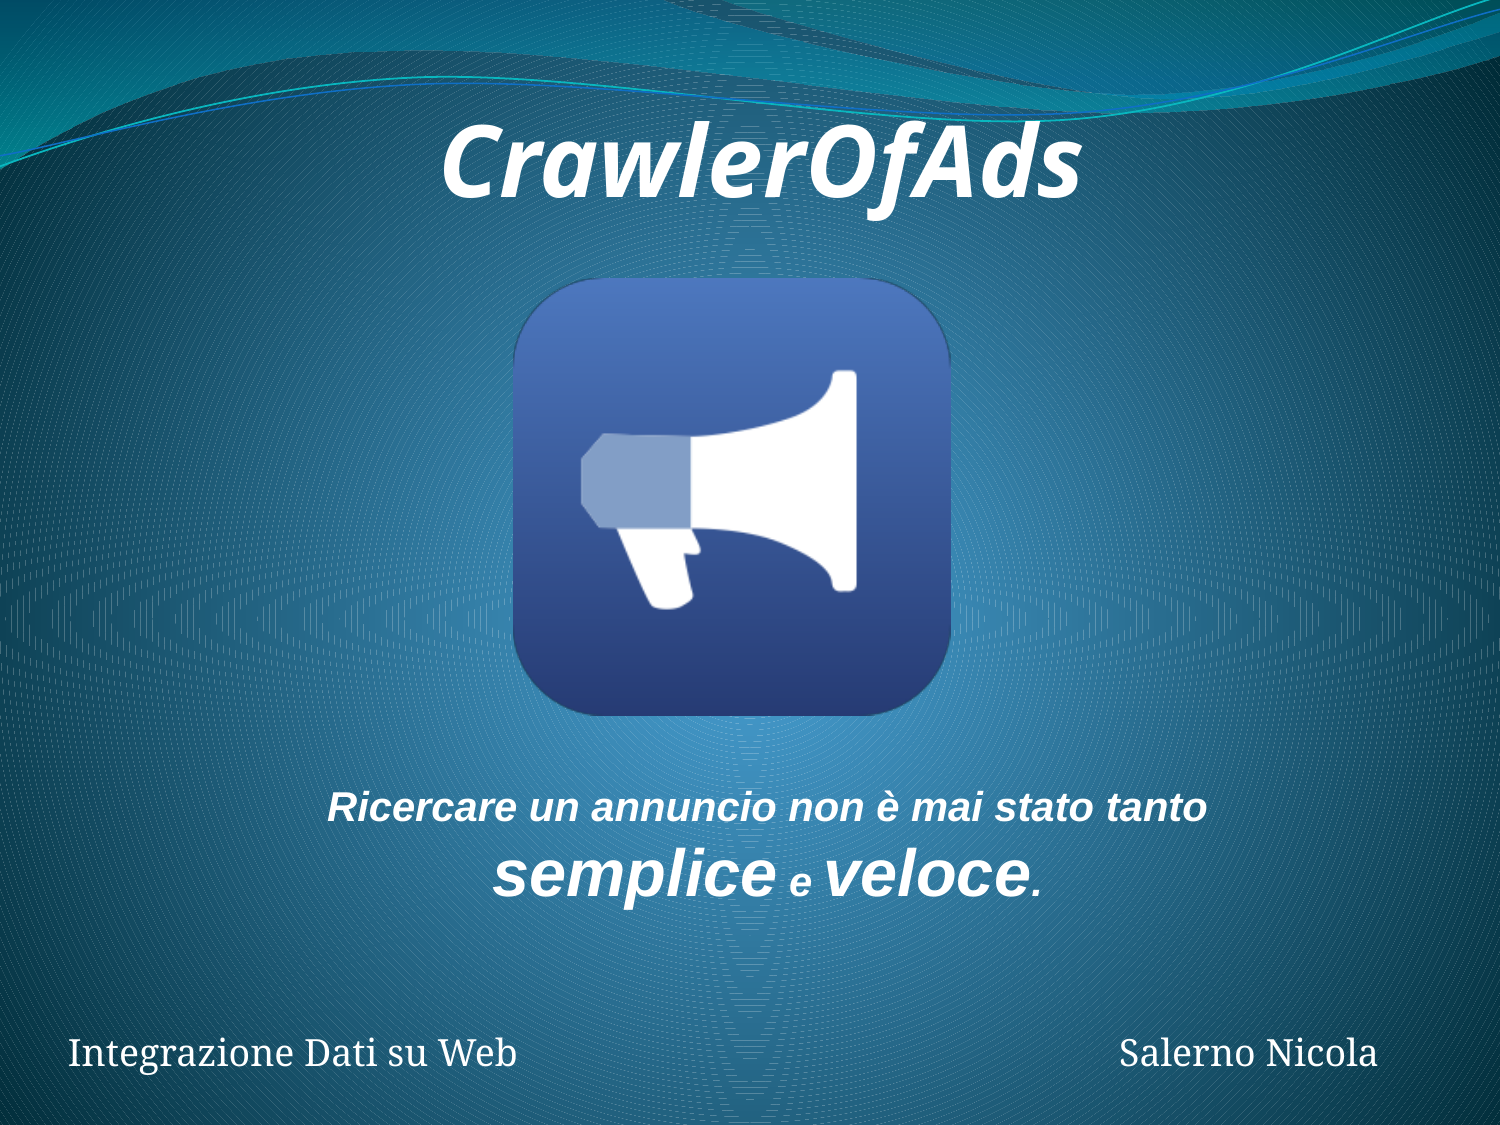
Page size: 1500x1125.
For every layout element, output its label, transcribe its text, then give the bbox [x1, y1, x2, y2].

text_box Integrazione Dati su Web [53, 1021, 561, 1082]
text_box CrawlerOfAds [206, 90, 1317, 225]
text_box Bakeca.it [506, 279, 956, 728]
picture [513, 278, 951, 716]
text_box Salerno Nicola [1104, 976, 1447, 1081]
text_box Ricercare un annuncio non è mai stato tanto semplice e veloce. [194, 172, 1341, 918]
